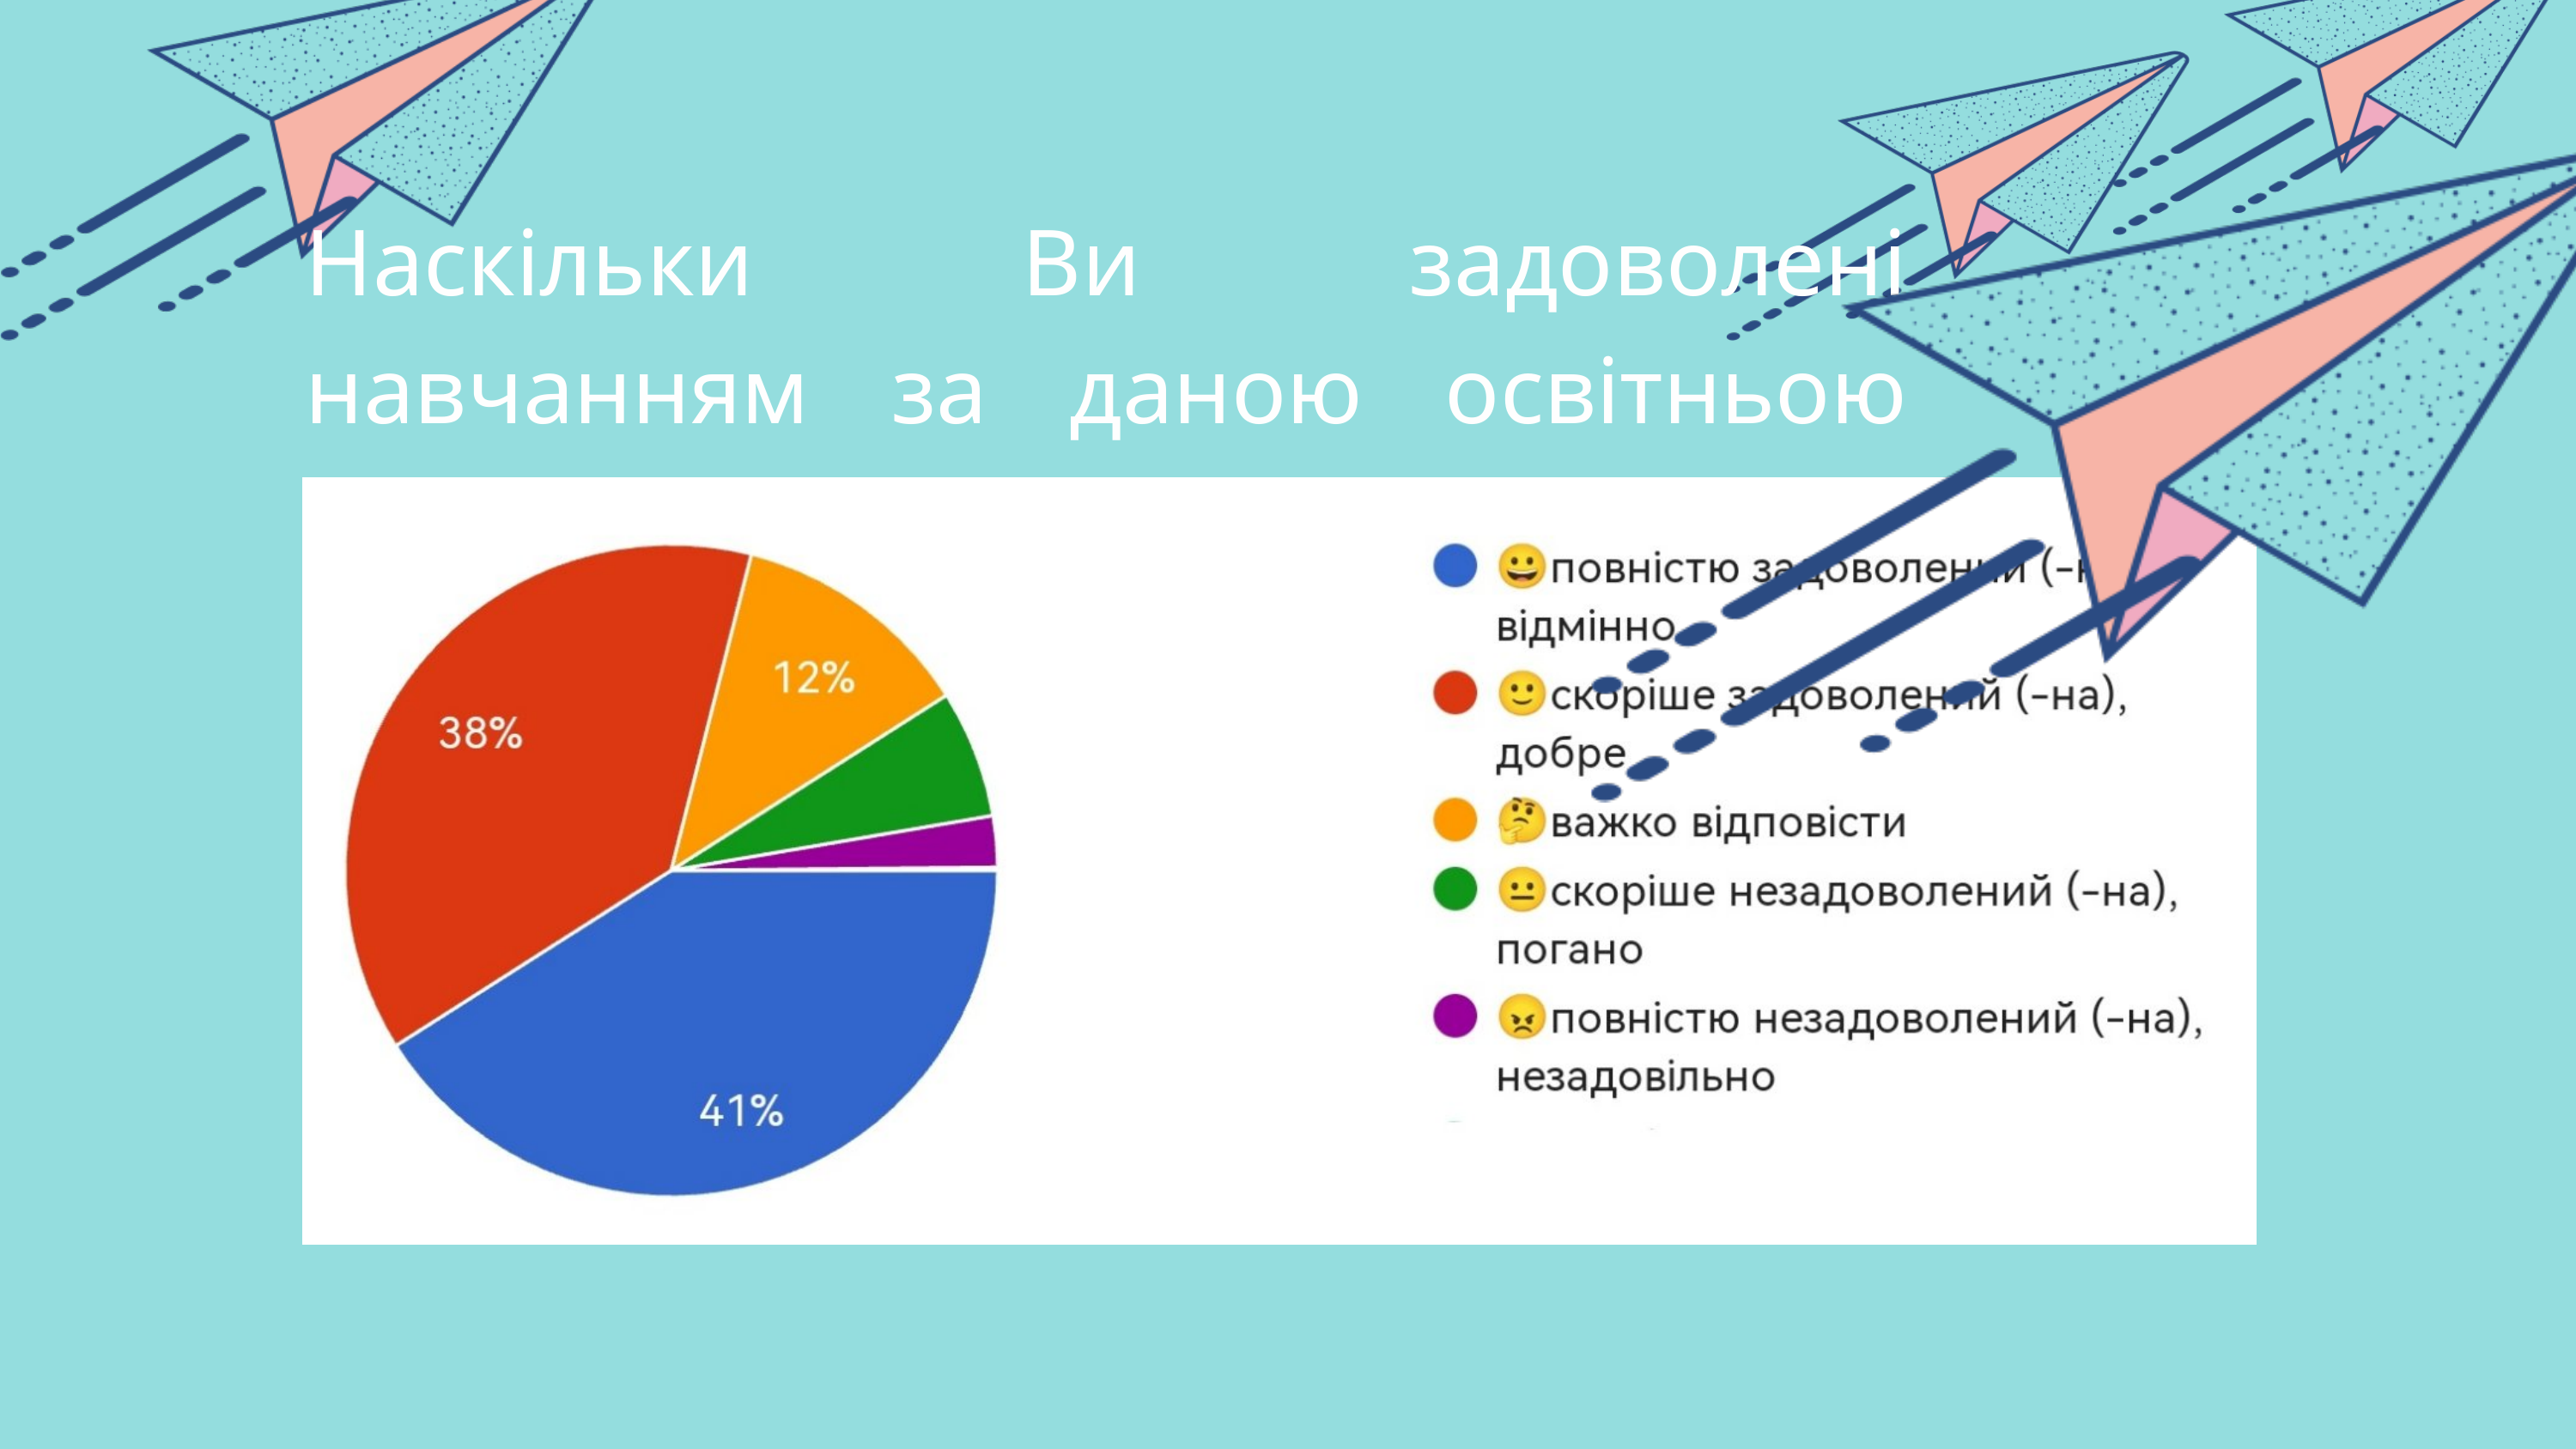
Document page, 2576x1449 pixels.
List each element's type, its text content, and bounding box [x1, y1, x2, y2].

text_box [1590, 149, 2576, 803]
text_box [2112, 0, 2576, 149]
picture [301, 477, 2257, 1246]
text_box [1726, 51, 2112, 149]
text_box Наскільки Ви задоволені навчанням за даною освітньою програмою? [305, 185, 1590, 475]
text_box [0, 0, 611, 341]
